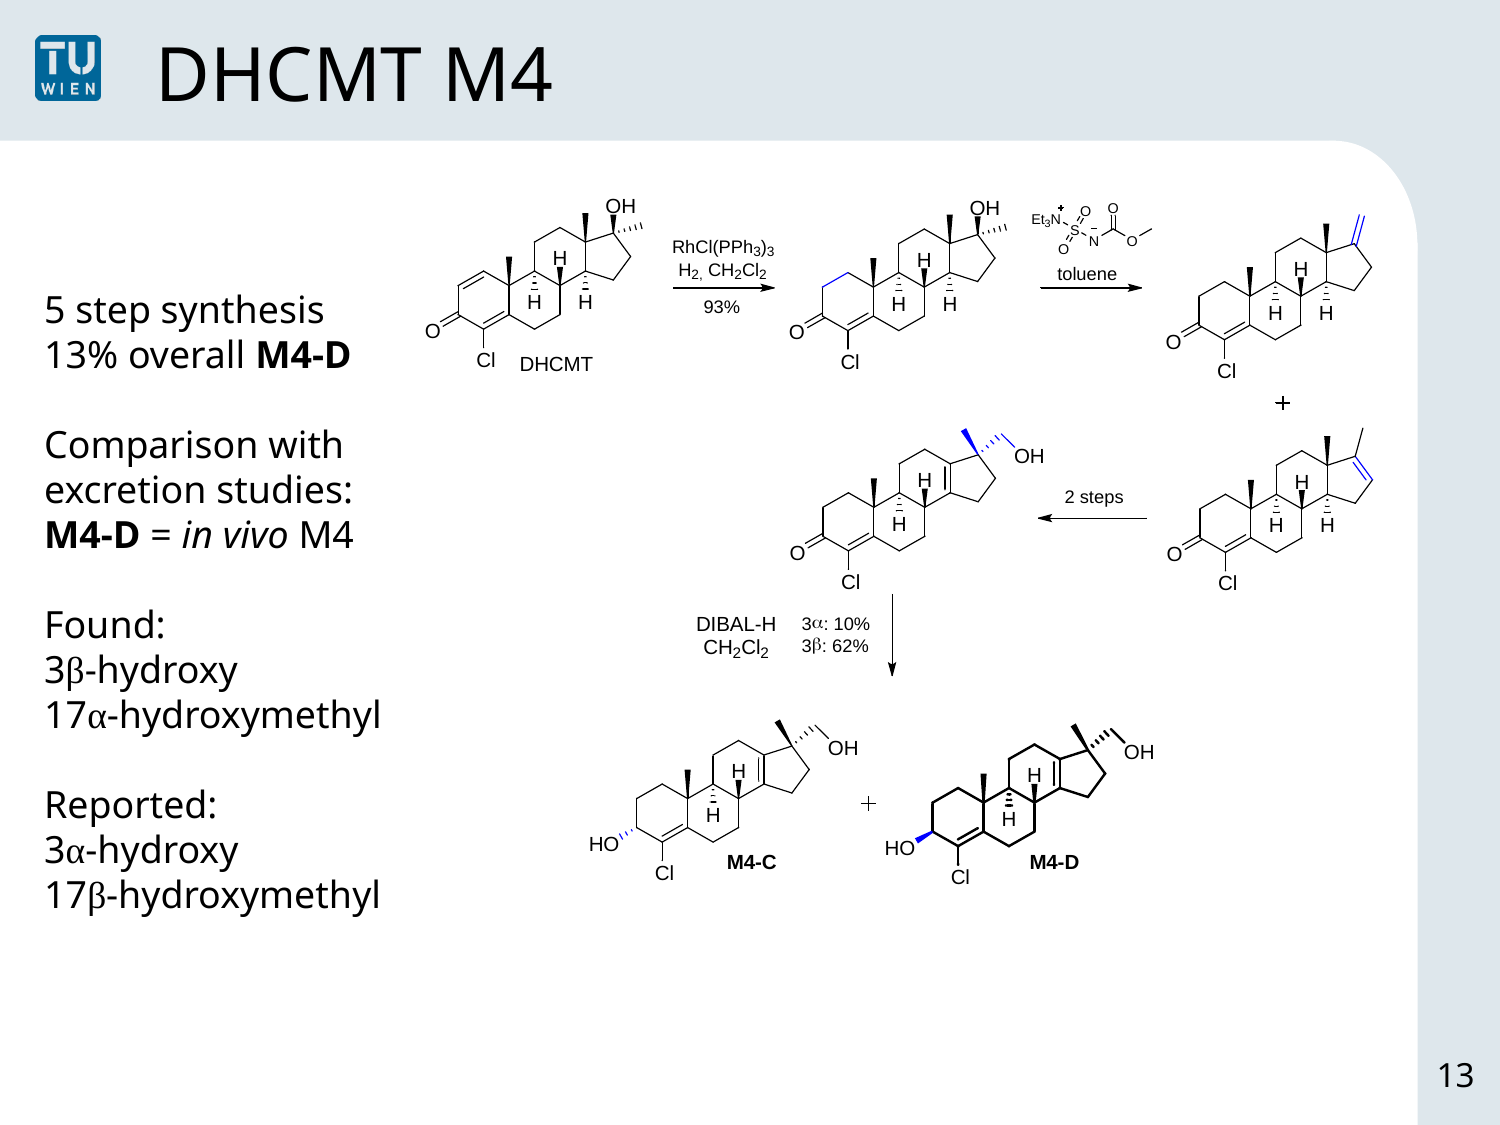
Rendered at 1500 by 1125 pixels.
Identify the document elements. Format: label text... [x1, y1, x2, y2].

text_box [421, 192, 1381, 900]
picture [83, 42, 94, 74]
picture [47, 85, 53, 94]
picture [41, 42, 64, 48]
picture [90, 83, 94, 94]
text_box 5 step synthesis 13% overall M4-D Comparison with excretion studies: M4-D = in vivo M4 Found: 3β-hydroxy 17α-hydroxymethyl Reported: 3α-hydroxy 17β-hydroxymethyl [29, 278, 443, 924]
title DHCMT M4 [140, 19, 1360, 207]
picture [72, 83, 78, 94]
picture [42, 83, 46, 94]
picture [50, 51, 56, 74]
picture [69, 42, 80, 74]
text_box 13 [1421, 1046, 1490, 1102]
